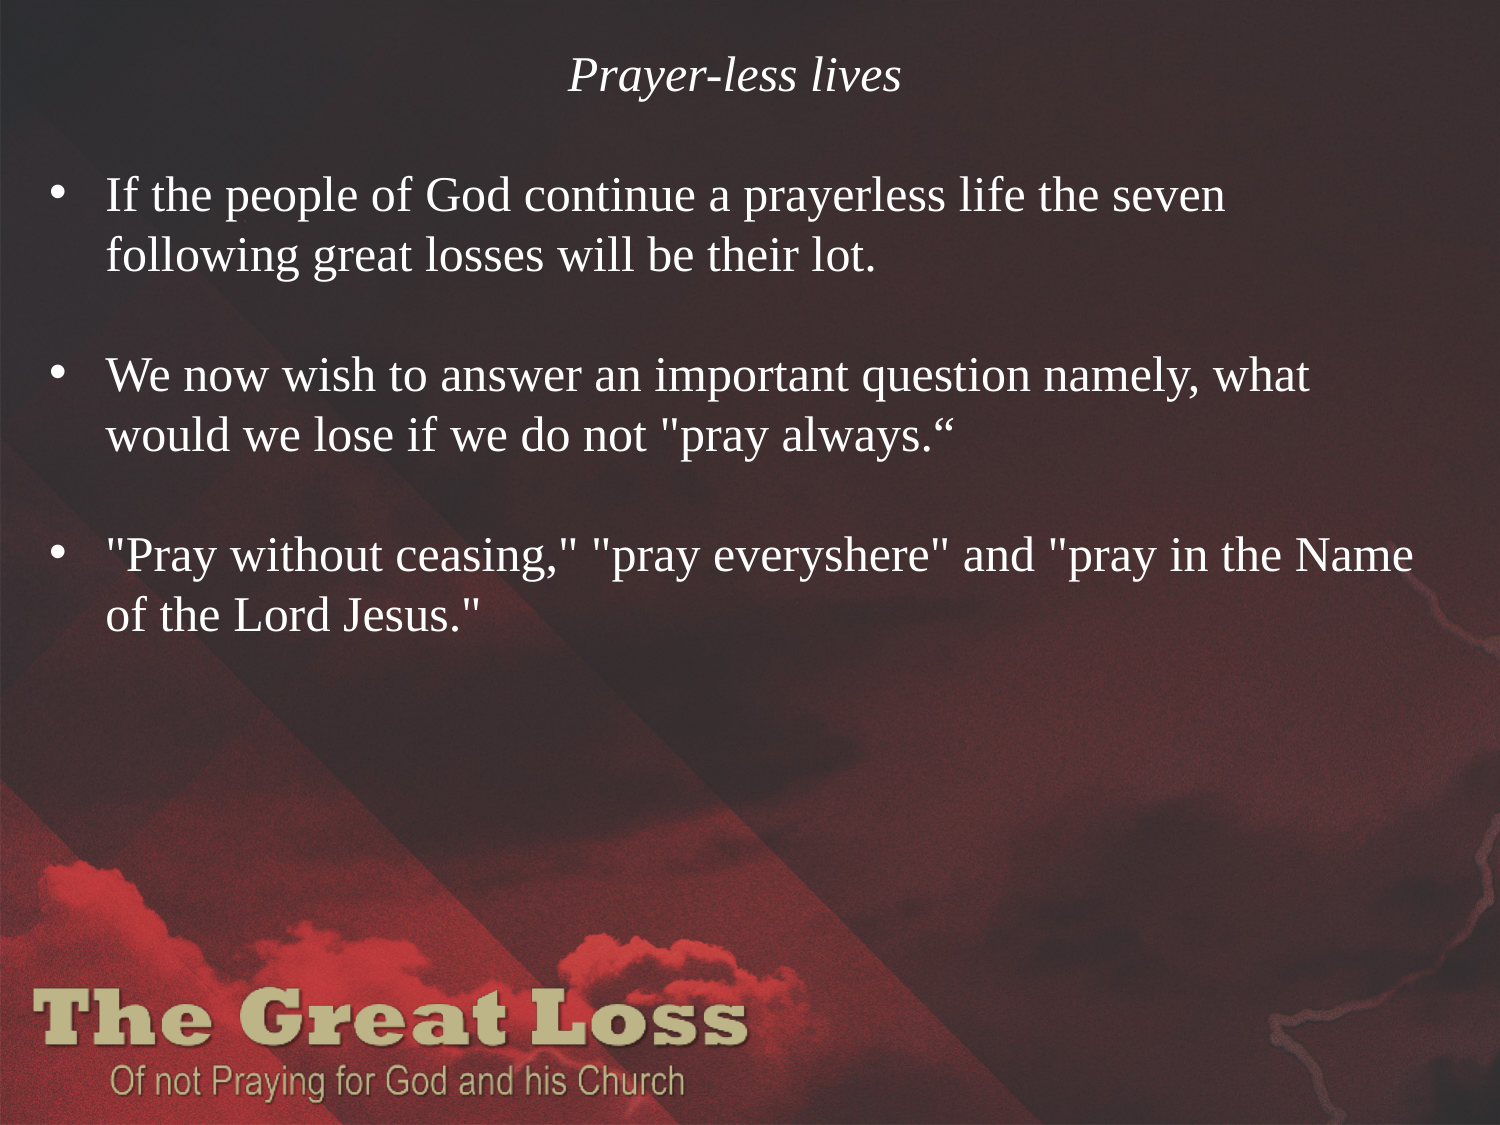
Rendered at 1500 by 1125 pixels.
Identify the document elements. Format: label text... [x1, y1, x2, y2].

text_box Prayer-less lives If the people of God continue a prayerless life the seven following great losses will be their lot. We now wish to answer an important question namely, what would we lose if we do not "pray always.“ "Pray without ceasing," "pray everyshere" and "pray in the Name of the Lord Jesus." [34, 34, 1436, 650]
picture [0, 0, 1500, 1125]
